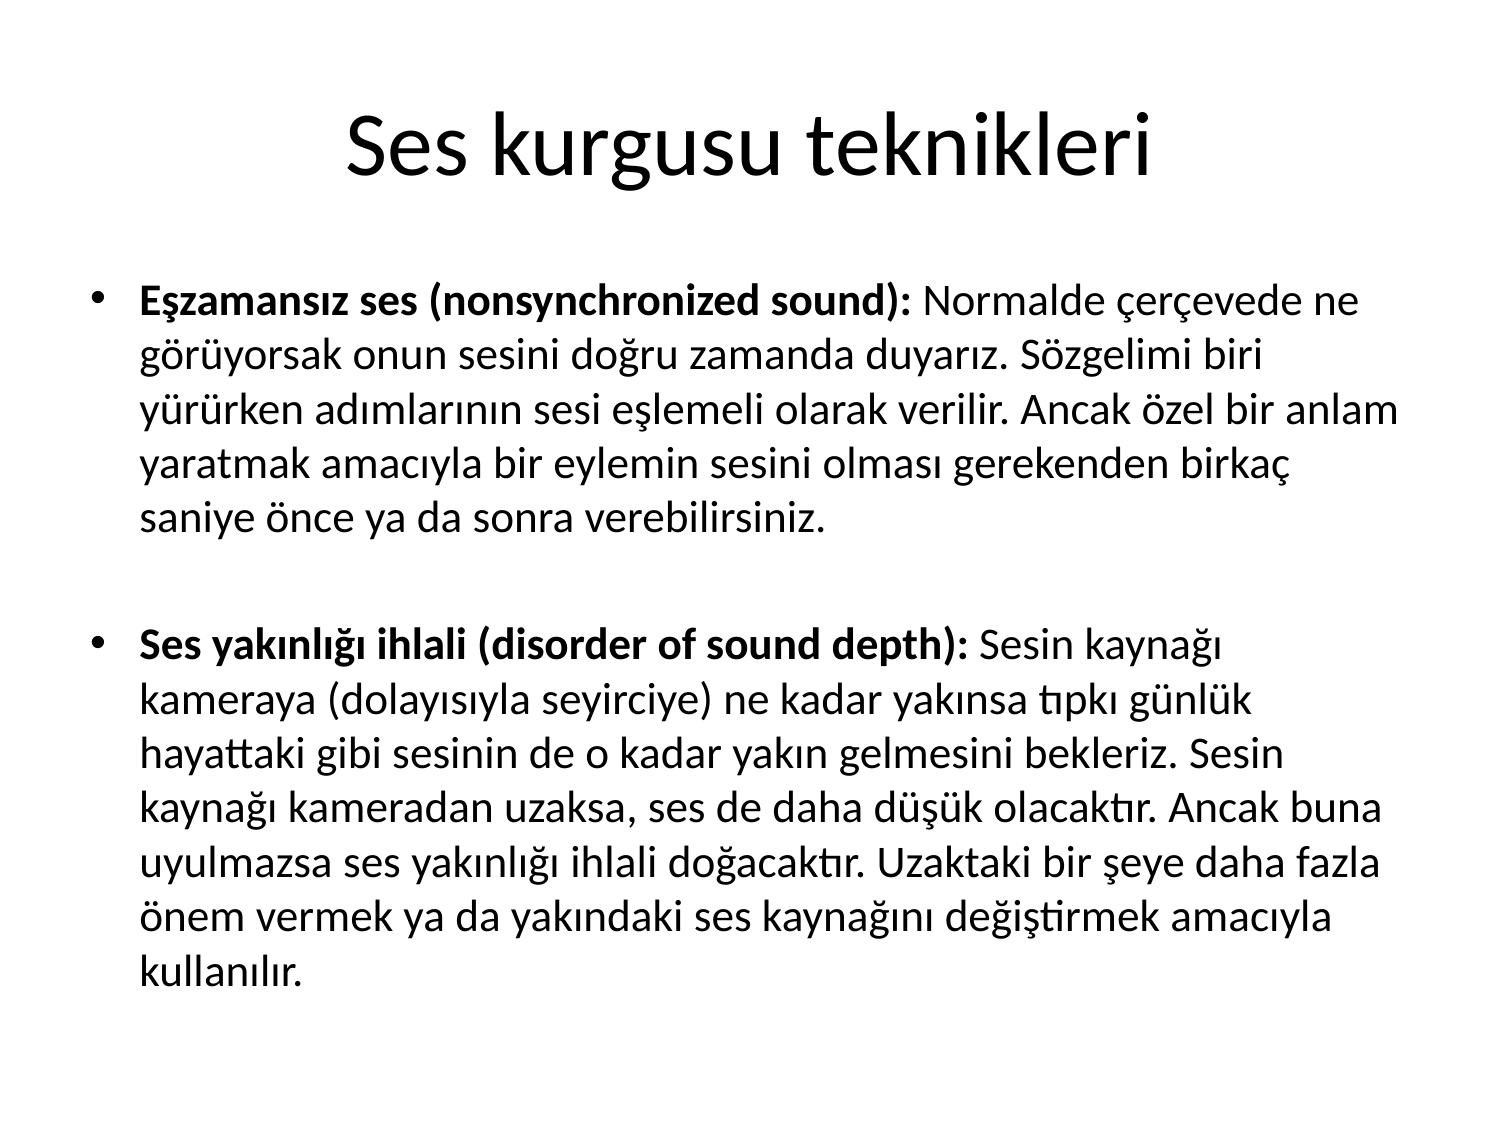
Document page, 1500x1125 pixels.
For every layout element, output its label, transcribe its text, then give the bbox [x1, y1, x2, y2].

title Ses kurgusu teknikleri [75, 45, 1425, 233]
list Eşzamansız ses (nonsynchronized sound): Normalde çerçevede ne görüyorsak onun sesini doğru zamanda duyarız. Sözgelimi biri yürürken adımlarının sesi eşlemeli olarak verilir. Ancak özel bir anlam yaratmak amacıyla bir eylemin sesini olması gerekenden birkaç saniye önce ya da sonra verebilirsiniz. Ses yakınlığı ihlali (disorder of sound depth): Sesin kaynağı kameraya (dolayısıyla seyirciye) ne kadar yakınsa tıpkı günlük hayattaki gibi sesinin de o kadar yakın gelmesini bekleriz. Sesin kaynağı kameradan uzaksa, ses de daha düşük olacaktır. Ancak buna uyulmazsa ses yakınlığı ihlali doğacaktır. Uzaktaki bir şeye daha fazla önem vermek ya da yakındaki ses kaynağını değiştirmek amacıyla kullanılır. [75, 262, 1425, 1005]
